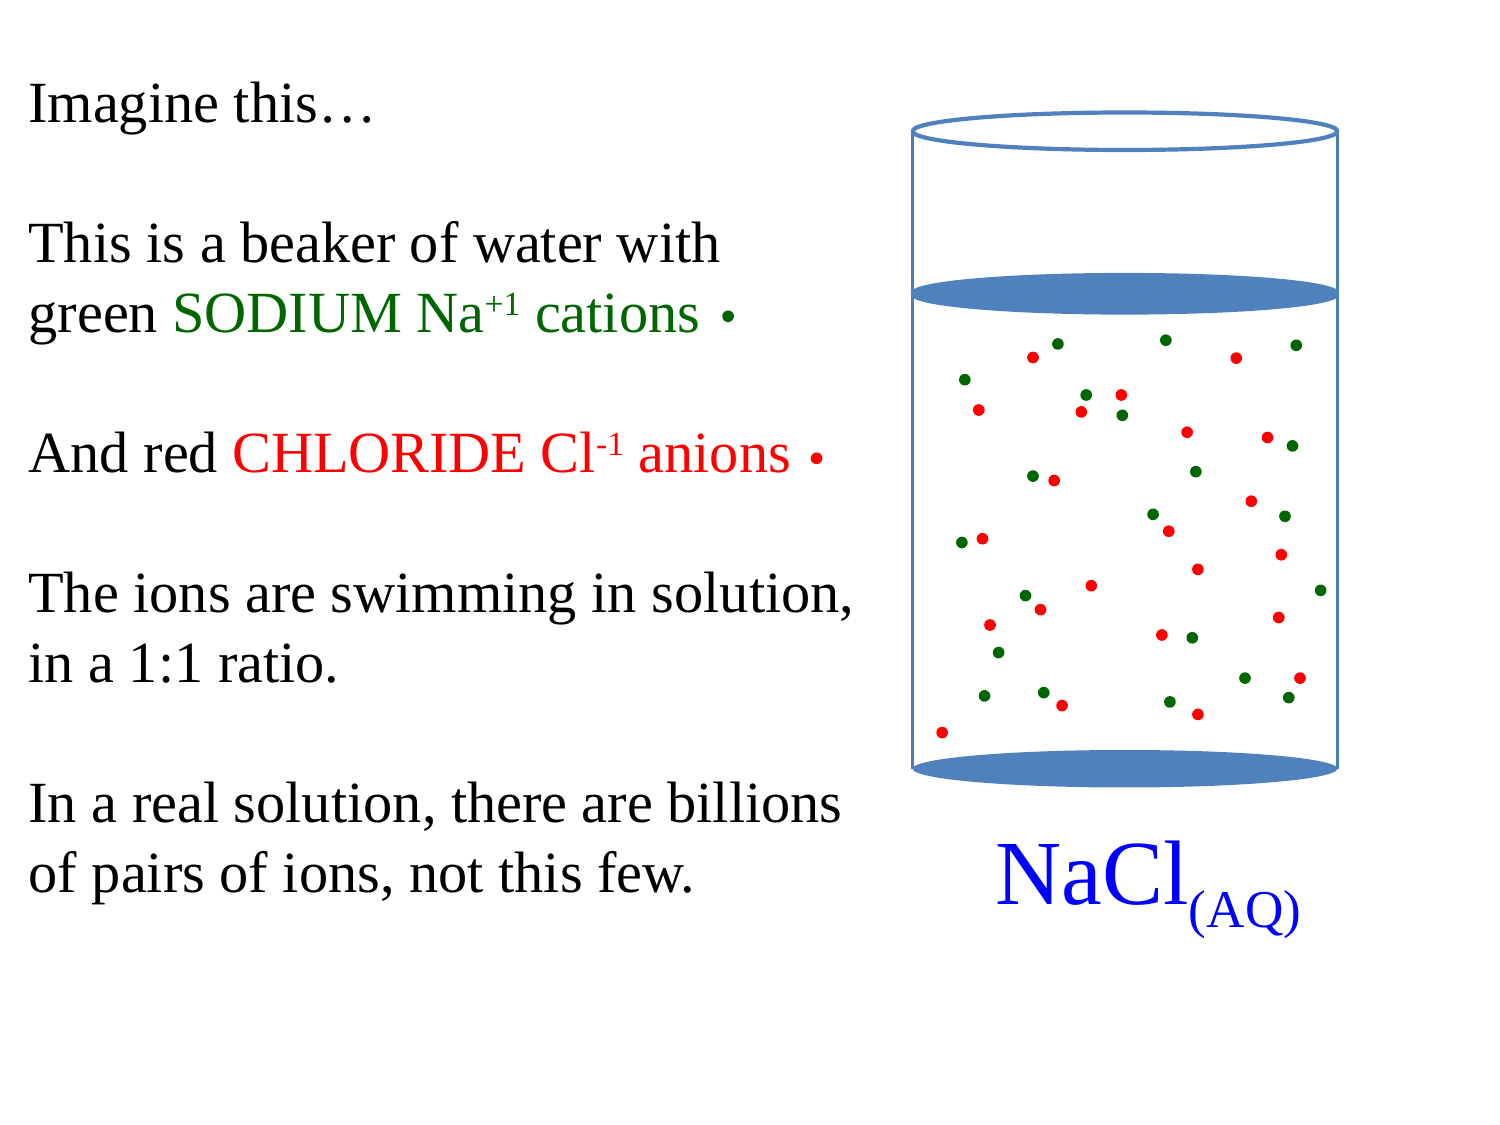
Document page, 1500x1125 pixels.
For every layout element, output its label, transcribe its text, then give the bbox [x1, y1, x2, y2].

text_box [1037, 686, 1050, 699]
text_box [1080, 389, 1092, 401]
text_box [1192, 708, 1204, 721]
text_box [1034, 603, 1047, 616]
text_box [1294, 672, 1306, 684]
text_box [973, 404, 985, 416]
text_box [1156, 629, 1168, 641]
text_box [1275, 548, 1288, 561]
text_box [1286, 440, 1299, 452]
text_box [1056, 699, 1068, 712]
text_box [1027, 470, 1039, 482]
text_box [984, 619, 996, 631]
text_box [1163, 525, 1175, 537]
text_box [976, 532, 989, 545]
text_box [1019, 589, 1032, 602]
text_box [1115, 389, 1128, 401]
text_box [1261, 431, 1274, 444]
text_box [910, 110, 1340, 153]
text_box [1160, 334, 1172, 347]
text_box [1239, 672, 1251, 684]
text_box [1314, 584, 1327, 597]
text_box Imagine this… This is a beaker of water with green SODIUM Na+1 cations And red CHLORIDE Cl-1 anions The ions are swimming in solution, in a 1:1 ratio. In a real solution, there are billions of pairs of ions, not this few. [13, 57, 876, 912]
text_box [913, 747, 1337, 790]
text_box [1164, 696, 1176, 708]
text_box [1186, 631, 1199, 644]
text_box [992, 646, 1005, 659]
text_box [1085, 579, 1098, 592]
text_box [1052, 338, 1064, 350]
text_box [1279, 510, 1291, 523]
text_box NaCl(AQ) [941, 805, 1355, 946]
text_box [1245, 495, 1258, 507]
text_box [1283, 691, 1295, 704]
text_box [1273, 611, 1285, 624]
text_box [1075, 406, 1088, 418]
text_box [1048, 474, 1060, 487]
text_box [1190, 465, 1202, 478]
text_box [959, 373, 971, 386]
text_box [1116, 409, 1129, 422]
text_box [1290, 339, 1303, 352]
text_box [1181, 426, 1193, 439]
text_box [1192, 563, 1204, 576]
text_box [936, 726, 948, 739]
text_box [978, 690, 991, 702]
text_box [916, 272, 1333, 315]
text_box [1230, 352, 1243, 364]
text_box [1027, 351, 1039, 364]
text_box [956, 536, 968, 549]
text_box [1147, 508, 1159, 521]
